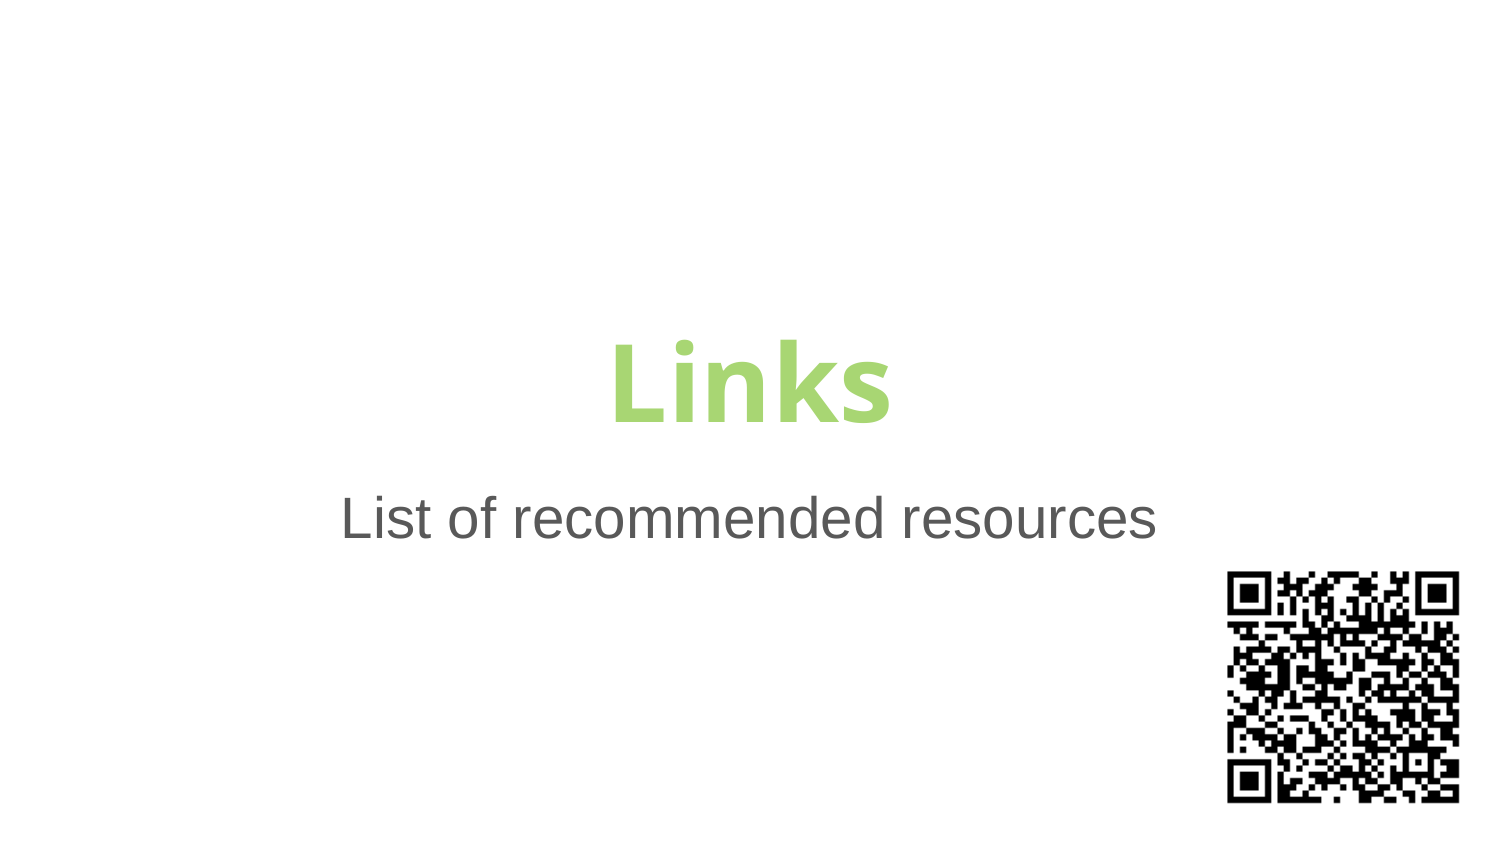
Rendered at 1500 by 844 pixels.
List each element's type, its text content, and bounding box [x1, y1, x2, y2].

title Links [51, 122, 1449, 459]
picture [1187, 530, 1500, 844]
subtitle List of recommended resources [51, 464, 1449, 595]
